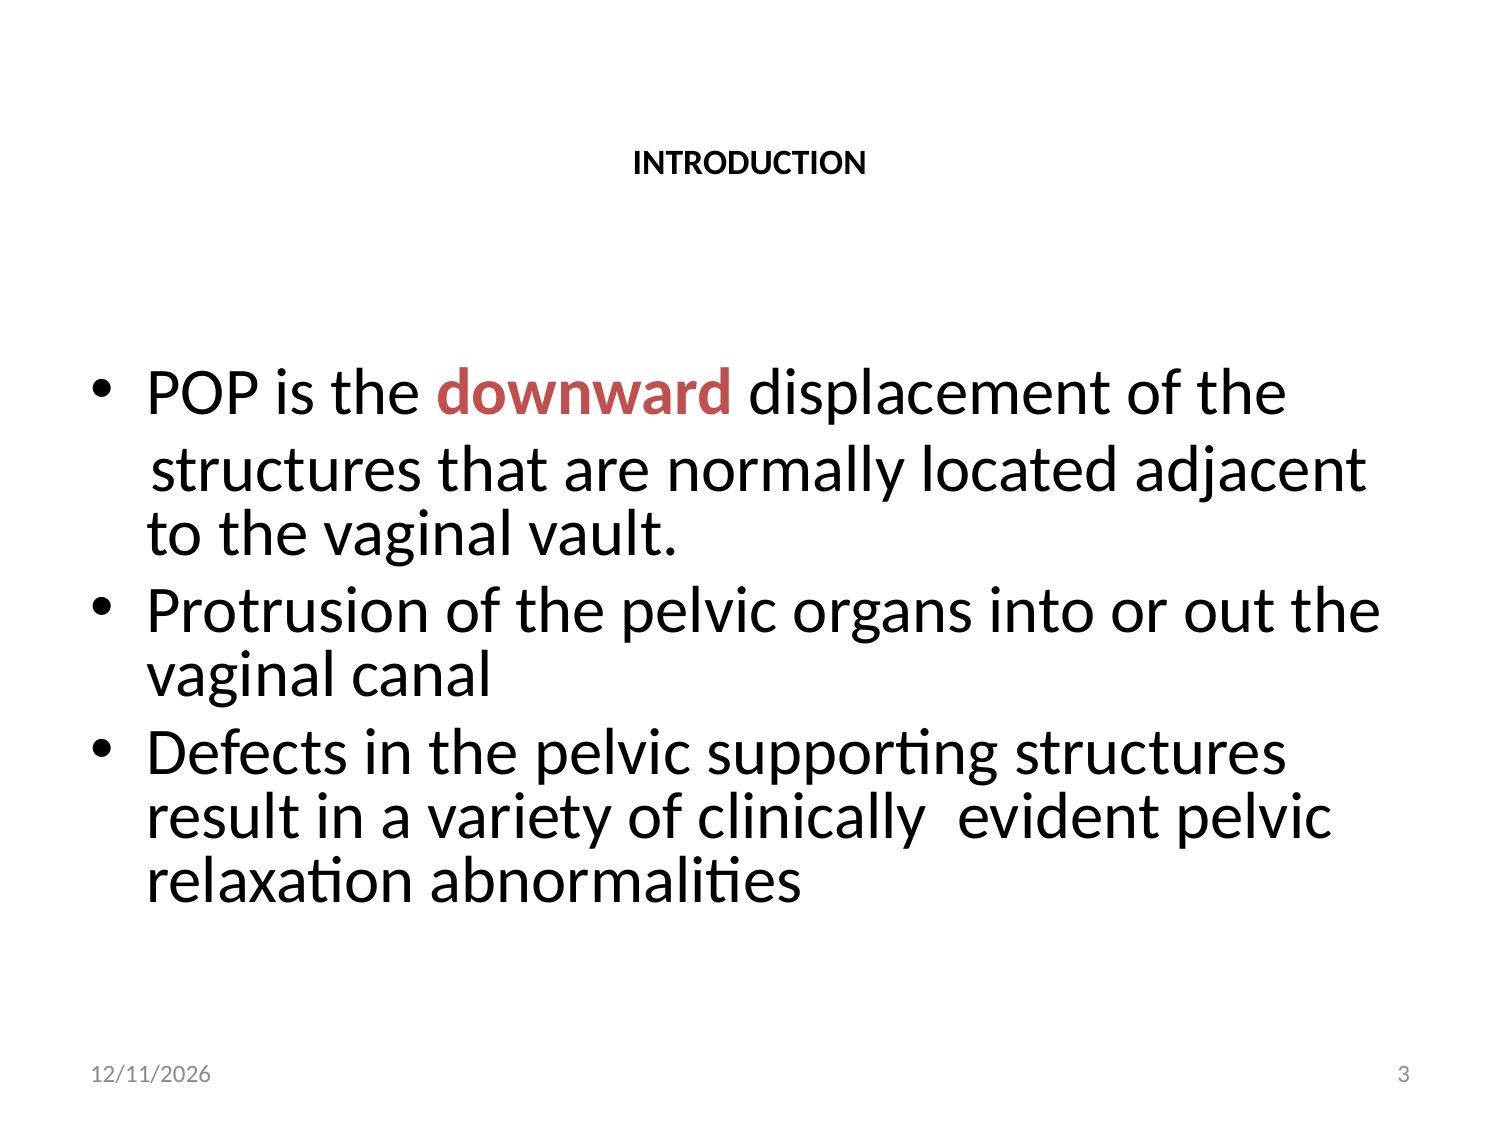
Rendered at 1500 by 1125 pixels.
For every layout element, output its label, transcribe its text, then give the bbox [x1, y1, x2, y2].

title INTRODUCTION [75, 45, 1425, 233]
list POP is the downward displacement of the structures that are normally located adjacent to the vaginal vault. Protrusion of the pelvic organs into or out the vaginal canal Defects in the pelvic supporting structures result in a variety of clinically evident pelvic relaxation abnormalities [75, 262, 1425, 1005]
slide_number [75, 1042, 425, 1103]
slide_number 3 [1074, 1042, 1425, 1103]
